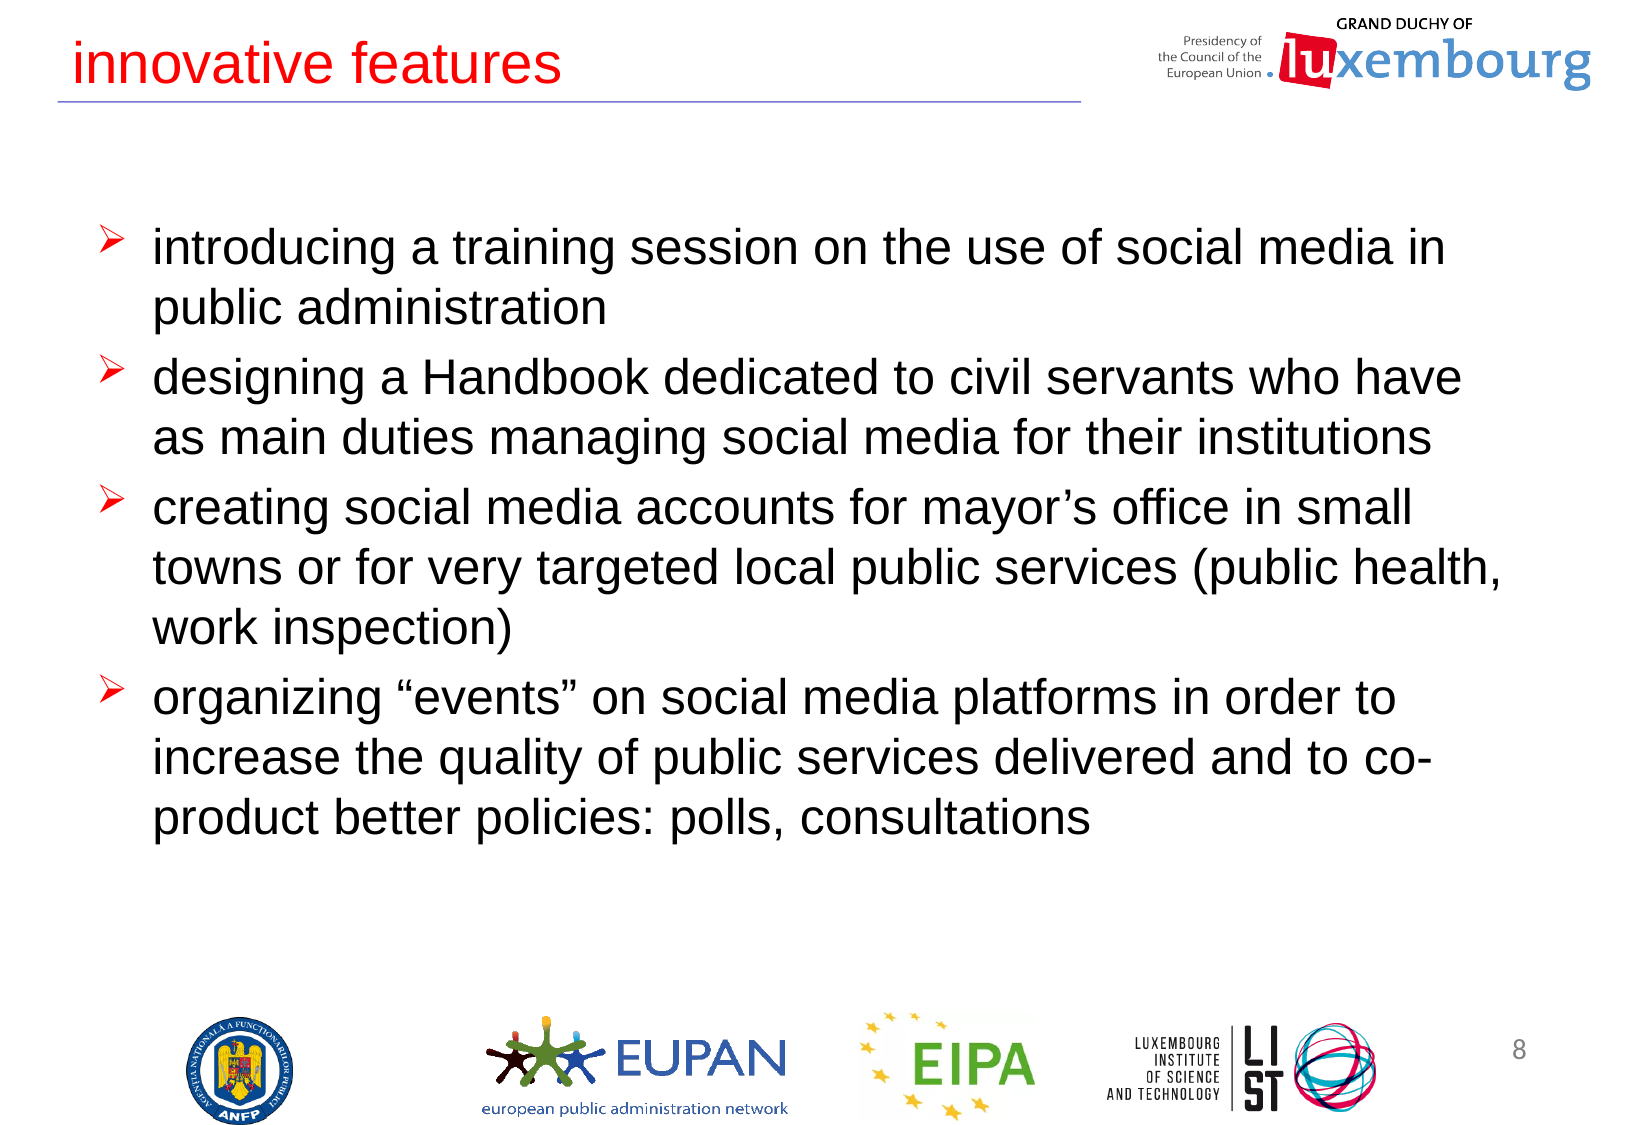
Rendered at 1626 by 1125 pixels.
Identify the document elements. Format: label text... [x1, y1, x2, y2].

picture [1107, 1023, 1376, 1112]
list introducing a training session on the use of social media in public administration designing a Handbook dedicated to civil servants who have as main duties managing social media for their institutions creating social media accounts for mayor’s office in small towns or for very targeted local public services (public health, work inspection) organizing “events” on social media platforms in order to increase the quality of public services delivered and to co-product better policies: polls, consultations [80, 206, 1544, 1016]
picture [482, 1016, 788, 1117]
slide_number 8 [1426, 1022, 1543, 1106]
picture [1158, 18, 1591, 91]
picture [859, 1016, 1035, 1121]
picture [186, 1017, 293, 1125]
title innovative features [57, 18, 1082, 103]
